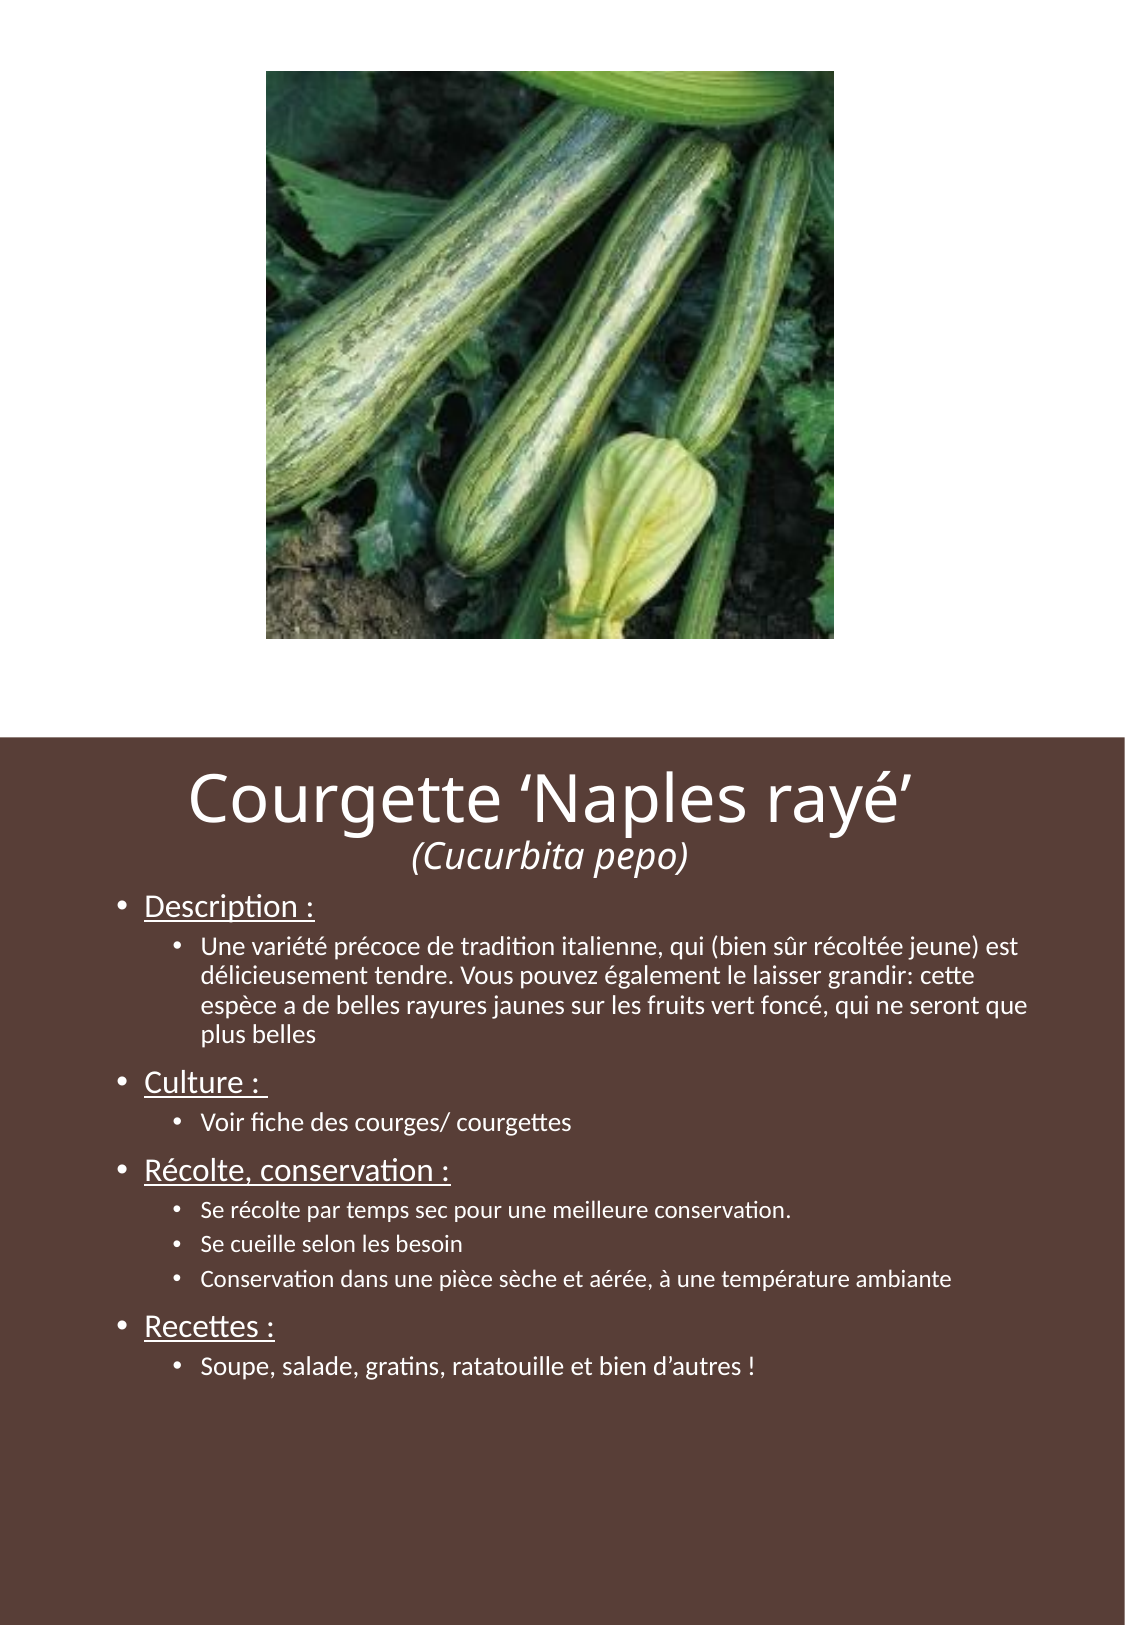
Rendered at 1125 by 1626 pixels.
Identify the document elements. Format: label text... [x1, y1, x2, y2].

text_box [0, 736, 1125, 1625]
picture [266, 71, 835, 639]
title Courgette ‘Naples rayé’ (Cucurbita pepo) [76, 737, 1024, 906]
text_box [0, 0, 1125, 736]
list Description : Une variété précoce de tradition italienne, qui (bien sûr récoltée jeune) est délicieusement tendre. Vous pouvez également le laisser grandir: cette espèce a de belles rayures jaunes sur les fruits vert foncé, qui ne seront que plus belles Culture : Voir fiche des courges/ courgettes Récolte, conservation : Se récolte par temps sec pour une meilleure conservation. Se cueille selon les besoin Conservation dans une pièce sèche et aérée, à une température ambiante Recettes : Soupe, salade, gratins, ratatouille et bien d’autres ! [101, 881, 1049, 1567]
